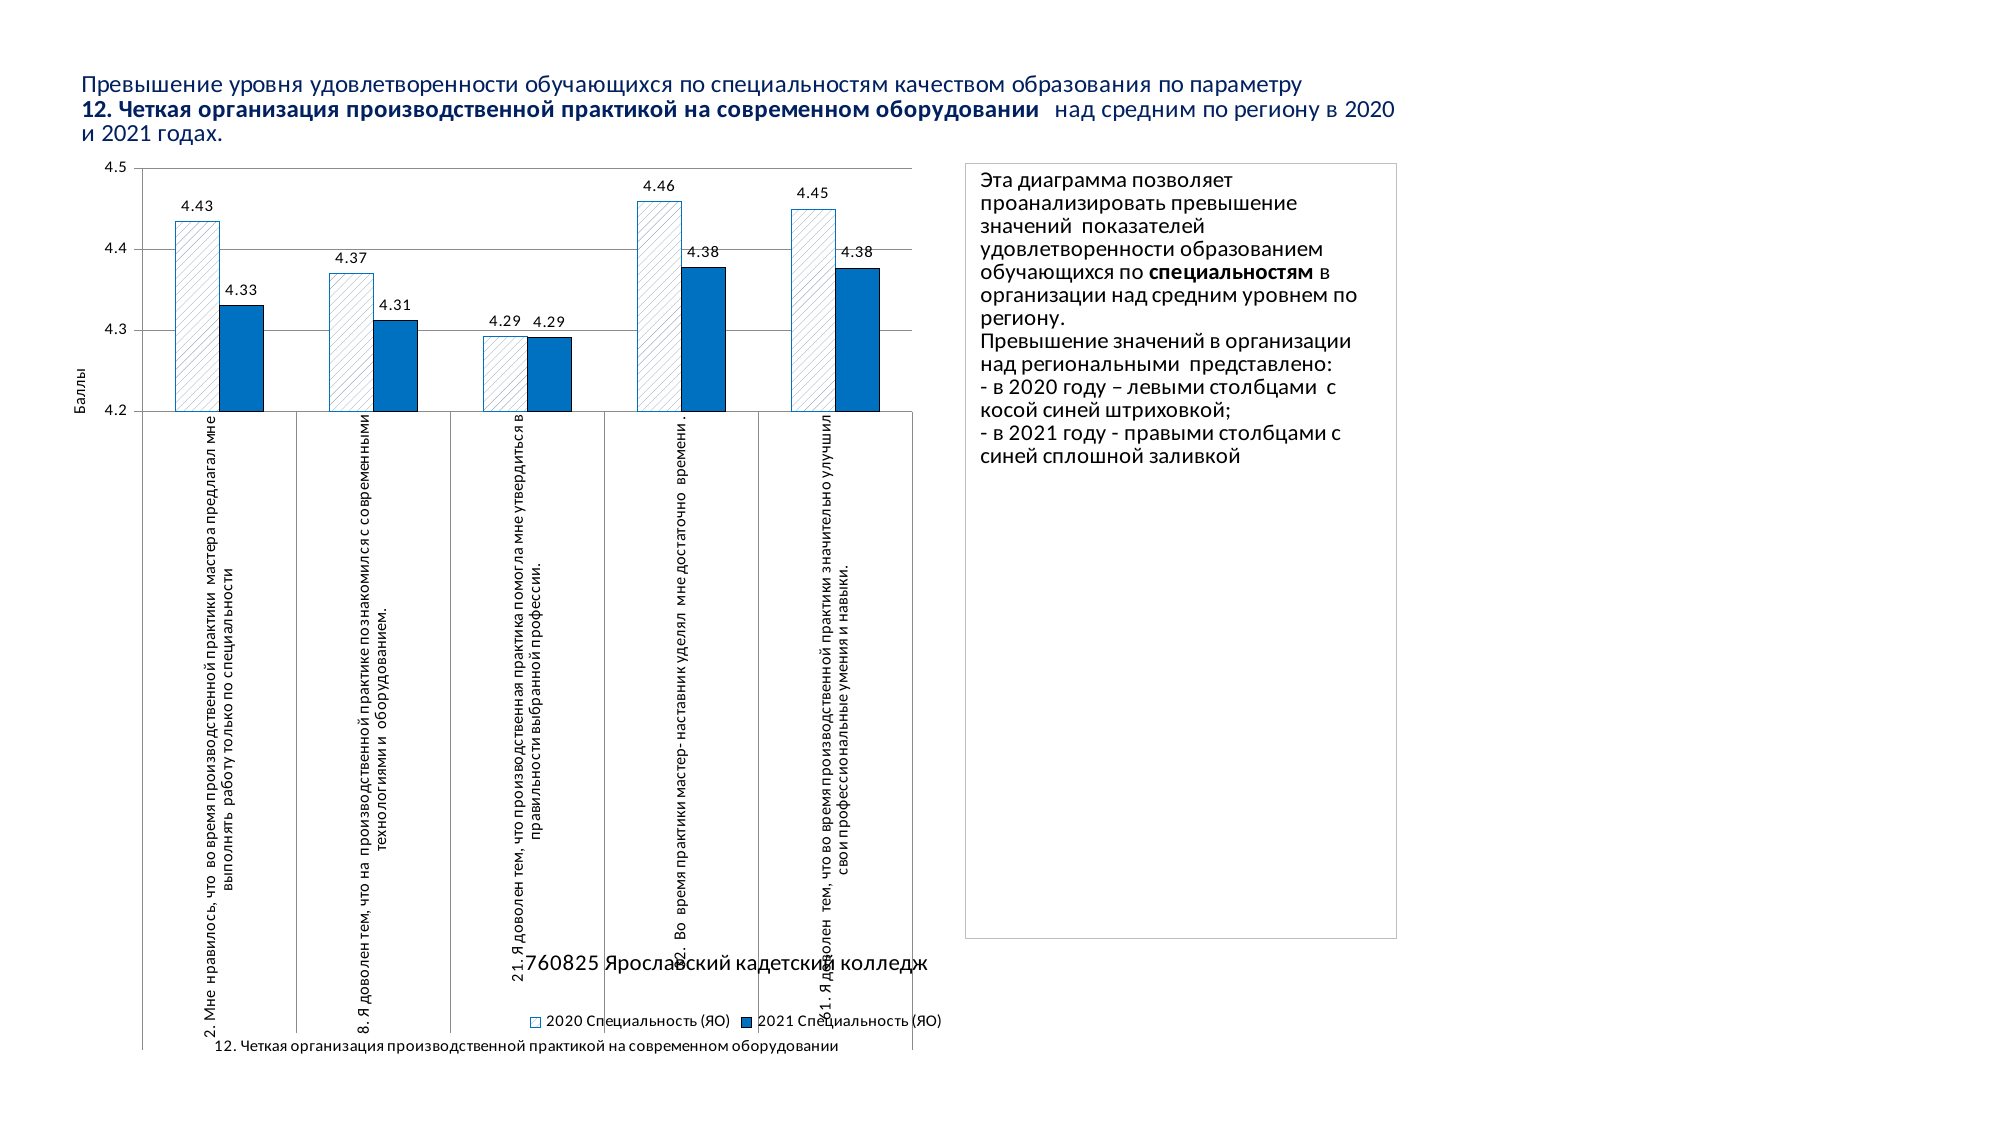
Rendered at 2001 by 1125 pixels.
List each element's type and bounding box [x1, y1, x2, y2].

chart [59, 58, 1414, 1056]
